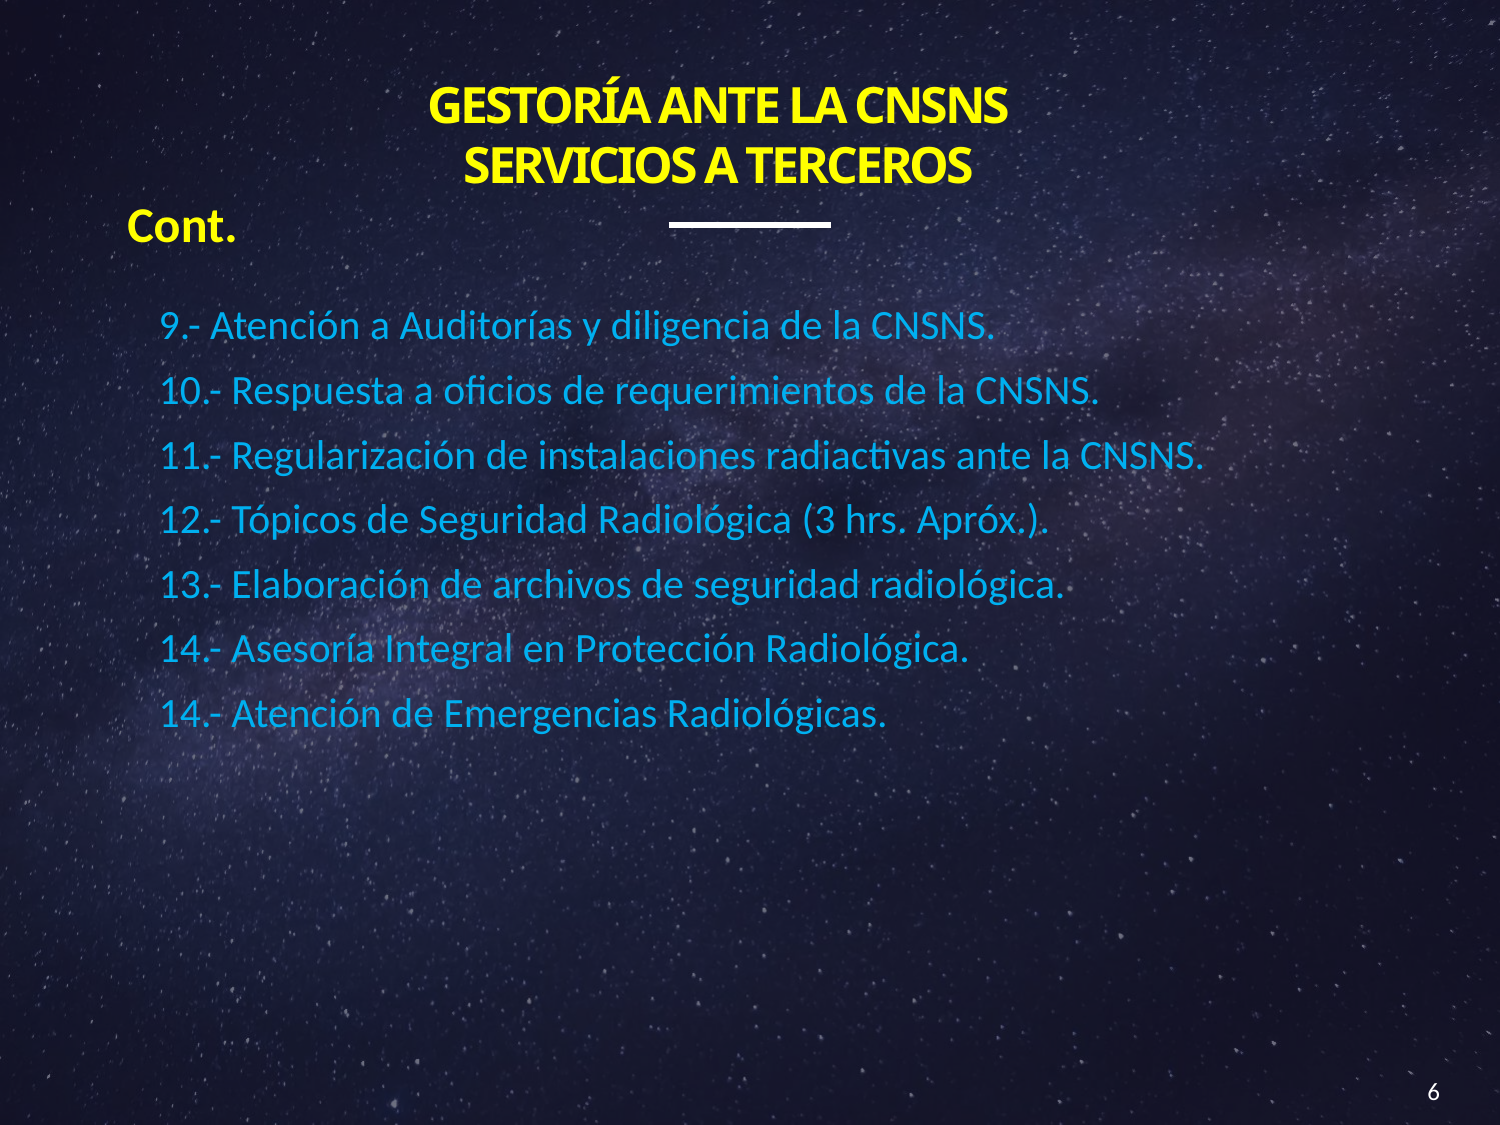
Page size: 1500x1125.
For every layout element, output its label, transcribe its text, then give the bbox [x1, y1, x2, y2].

text_box GESTORÍA ANTE LA CNSNS Servicios a terceros [49, 66, 1388, 197]
slide_number 6 [1412, 1052, 1488, 1113]
text_box 9.- Atención a Auditorías y diligencia de la CNSNS. 10.- Respuesta a oficios de requerimientos de la CNSNS. 11.- Regularización de instalaciones radiactivas ante la CNSNS. 12.- Tópicos de Seguridad Radiológica (3 hrs. Apróx.). 13.- Elaboración de archivos de seguridad radiológica. 14.- Asesoría Integral en Protección Radiológica. 14.- Atención de Emergencias Radiológicas. [132, 290, 1408, 798]
text_box Cont. [112, 185, 290, 260]
